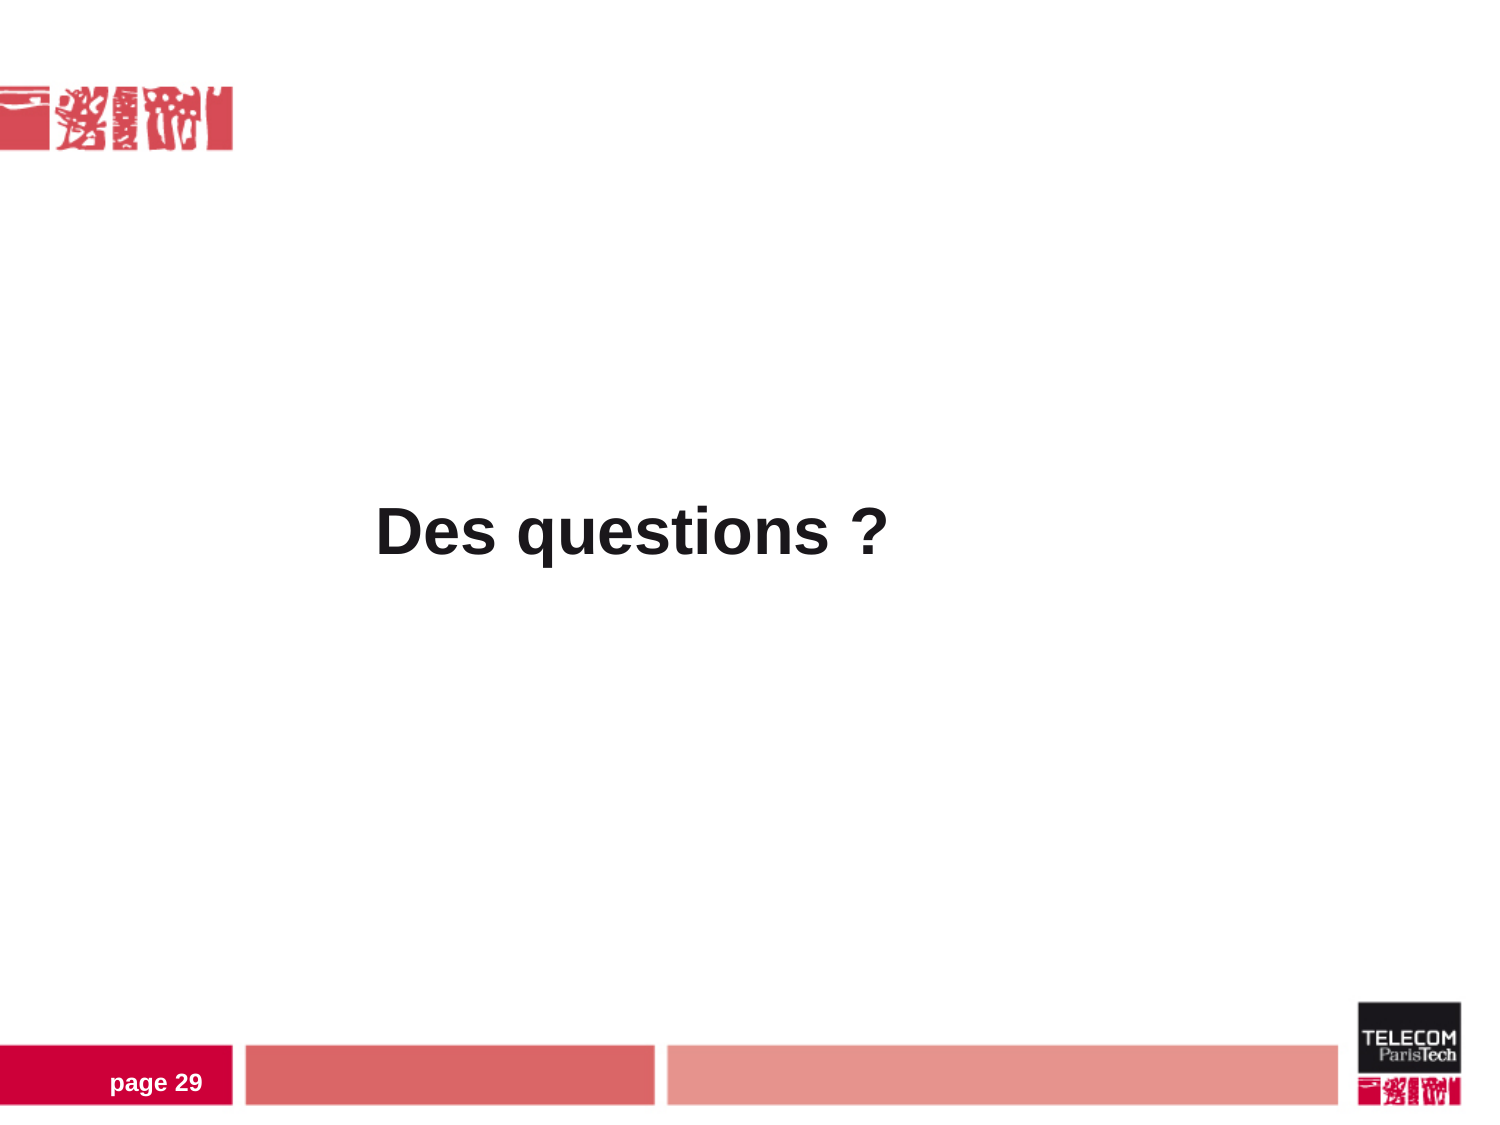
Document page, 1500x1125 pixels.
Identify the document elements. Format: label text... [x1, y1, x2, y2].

text_box Des questions ? [360, 480, 906, 576]
picture [0, 0, 1500, 1125]
slide_number page 28 [94, 1058, 232, 1107]
